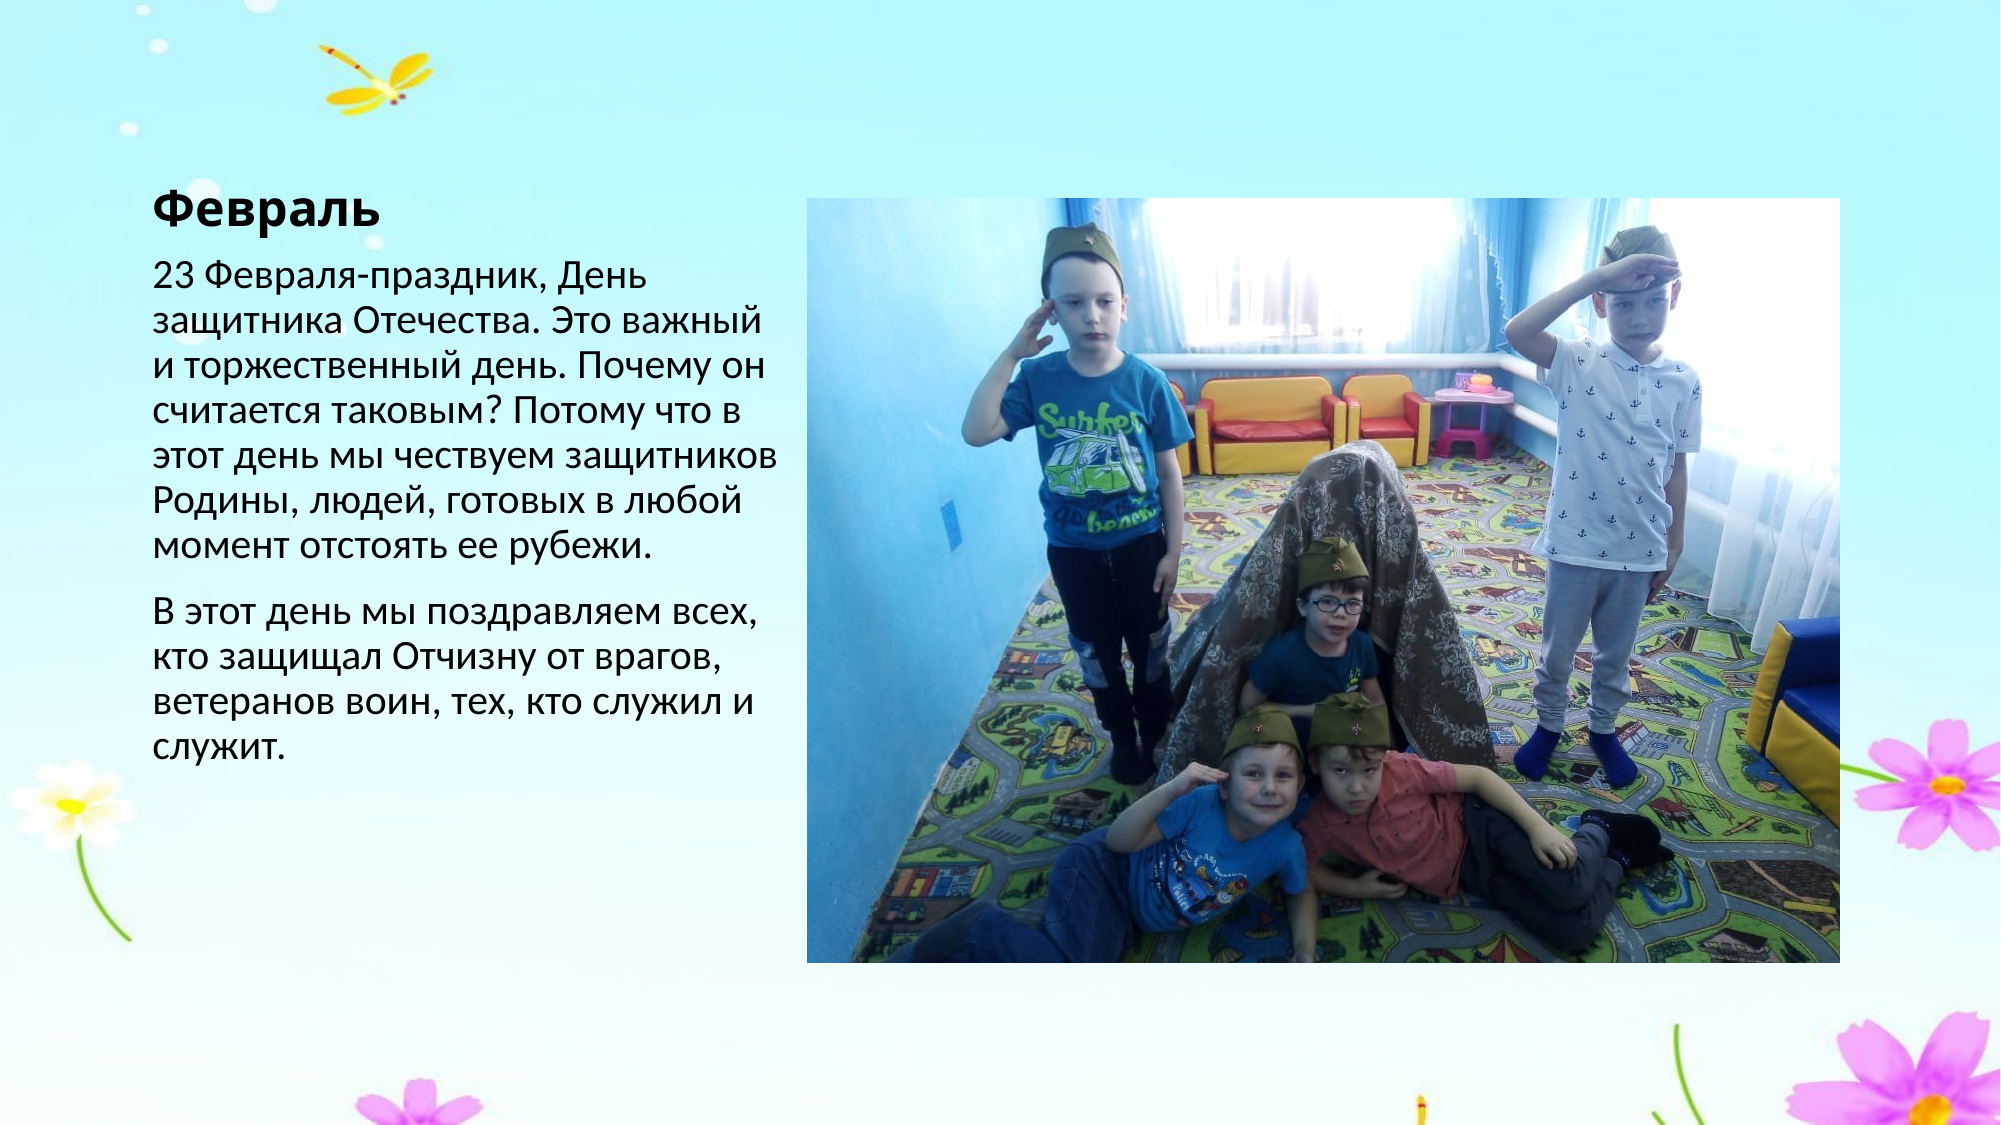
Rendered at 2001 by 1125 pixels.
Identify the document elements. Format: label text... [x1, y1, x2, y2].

picture [0, 0, 2001, 1125]
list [807, 198, 1840, 963]
title Февраль [137, 75, 783, 245]
list 23 Февраля-праздник, День защитника Отечества. Это важный и торжественный день. Почему он считается таковым? Потому что в этот день мы чествуем защитников Родины, людей, готовых в любой момент отстоять ее рубежи. В этот день мы поздравляем всех, кто защищал Отчизну от врагов, ветеранов воин, тех, кто служил и служит. [137, 245, 807, 963]
